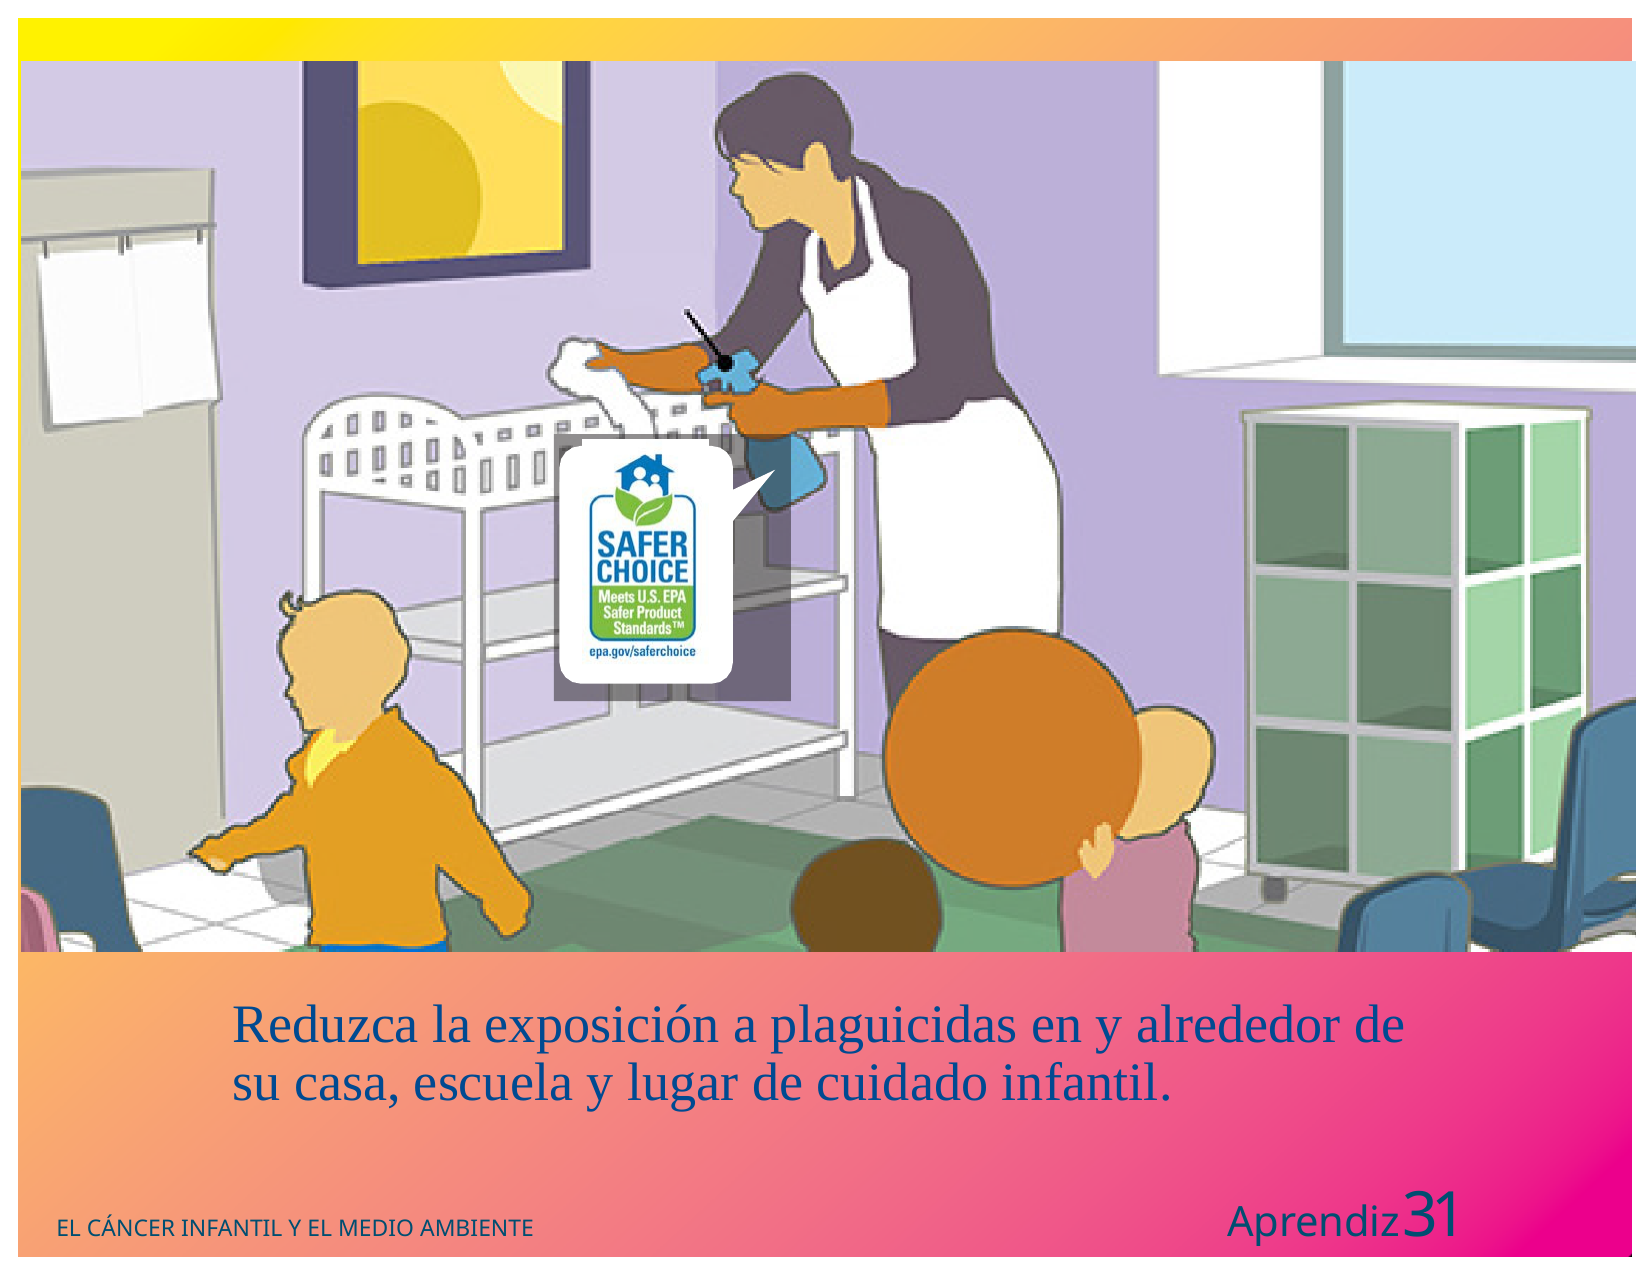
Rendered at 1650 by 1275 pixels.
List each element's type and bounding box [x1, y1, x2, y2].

text_box [18, 18, 1636, 1257]
